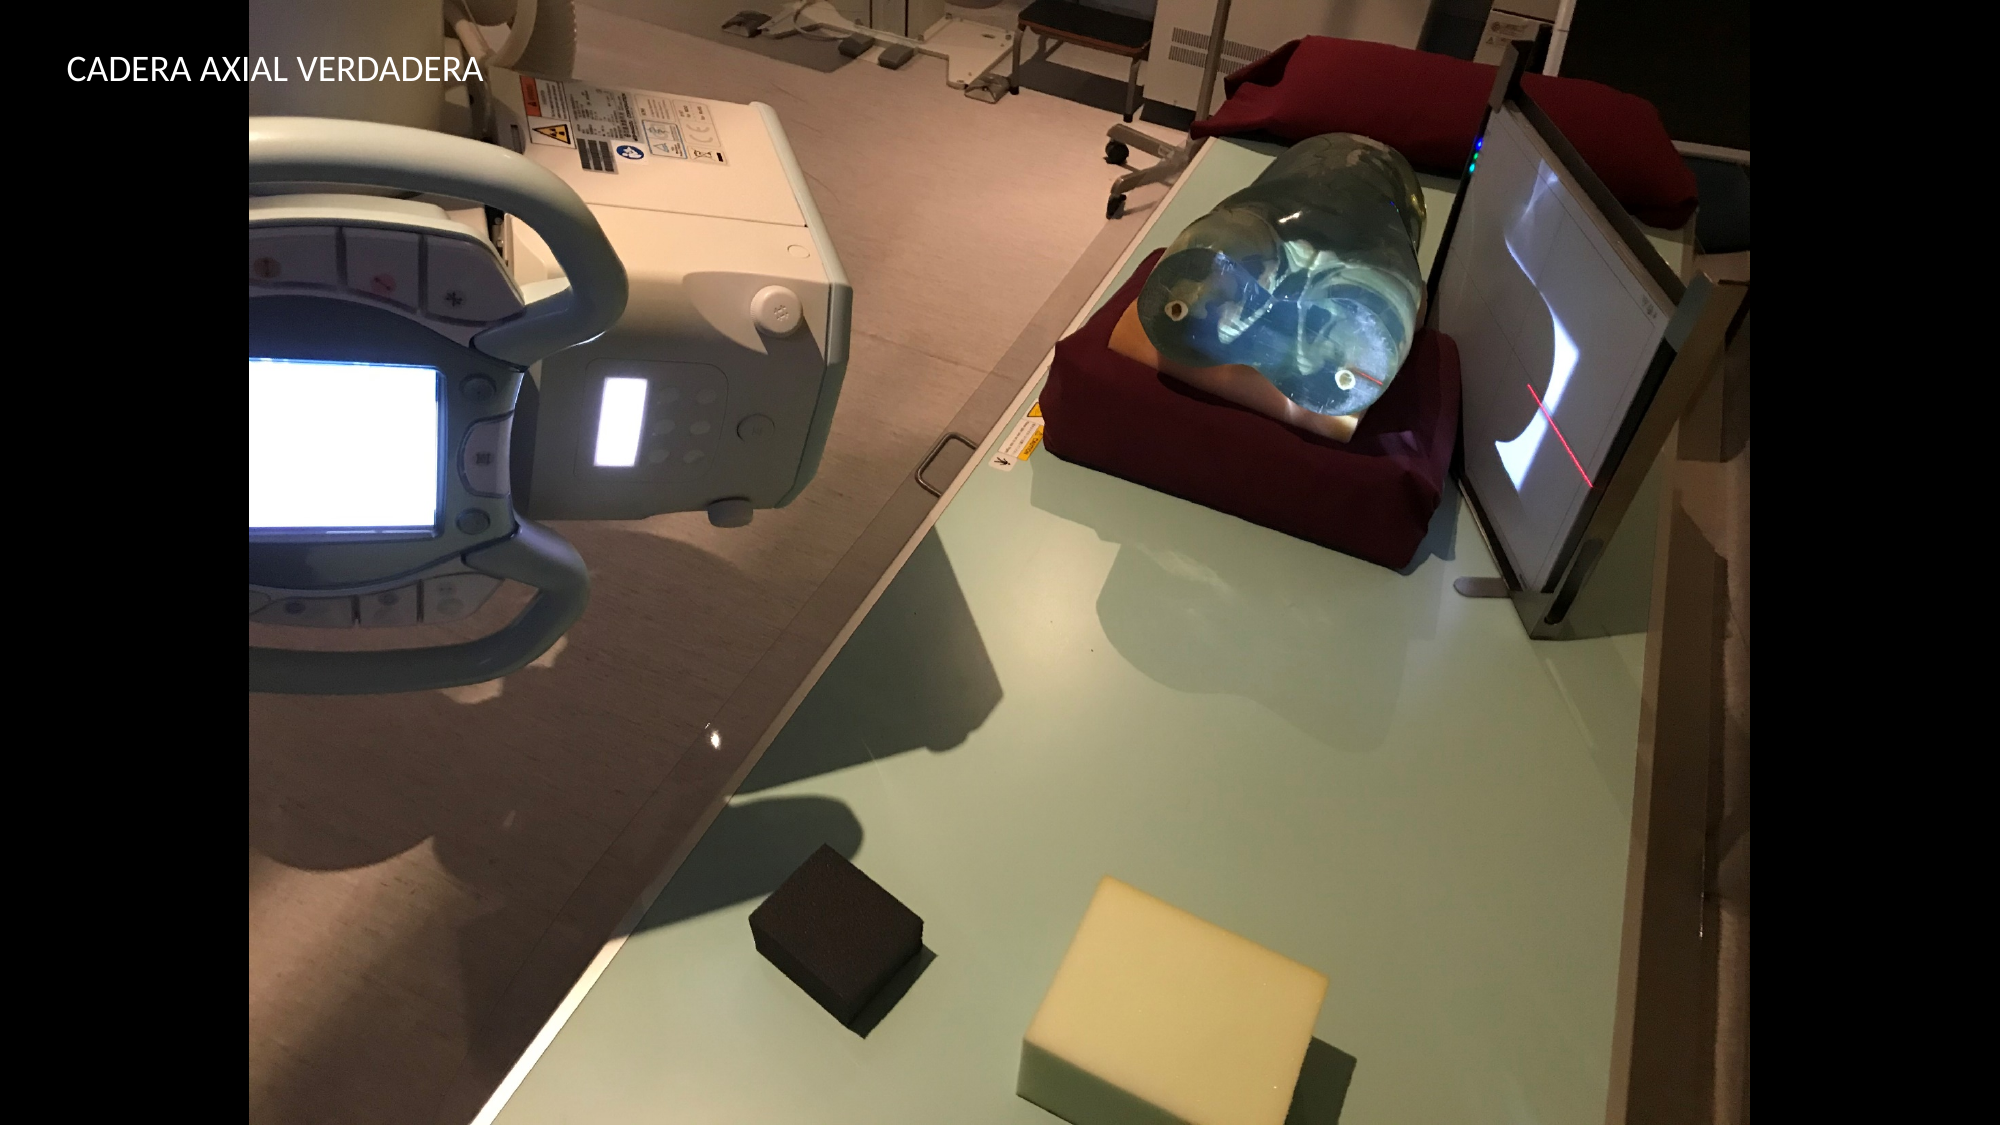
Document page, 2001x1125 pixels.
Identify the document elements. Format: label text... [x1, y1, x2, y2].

text_box CADERA AXIAL VERDADERA [51, 36, 244, 97]
picture [249, 0, 1751, 1125]
